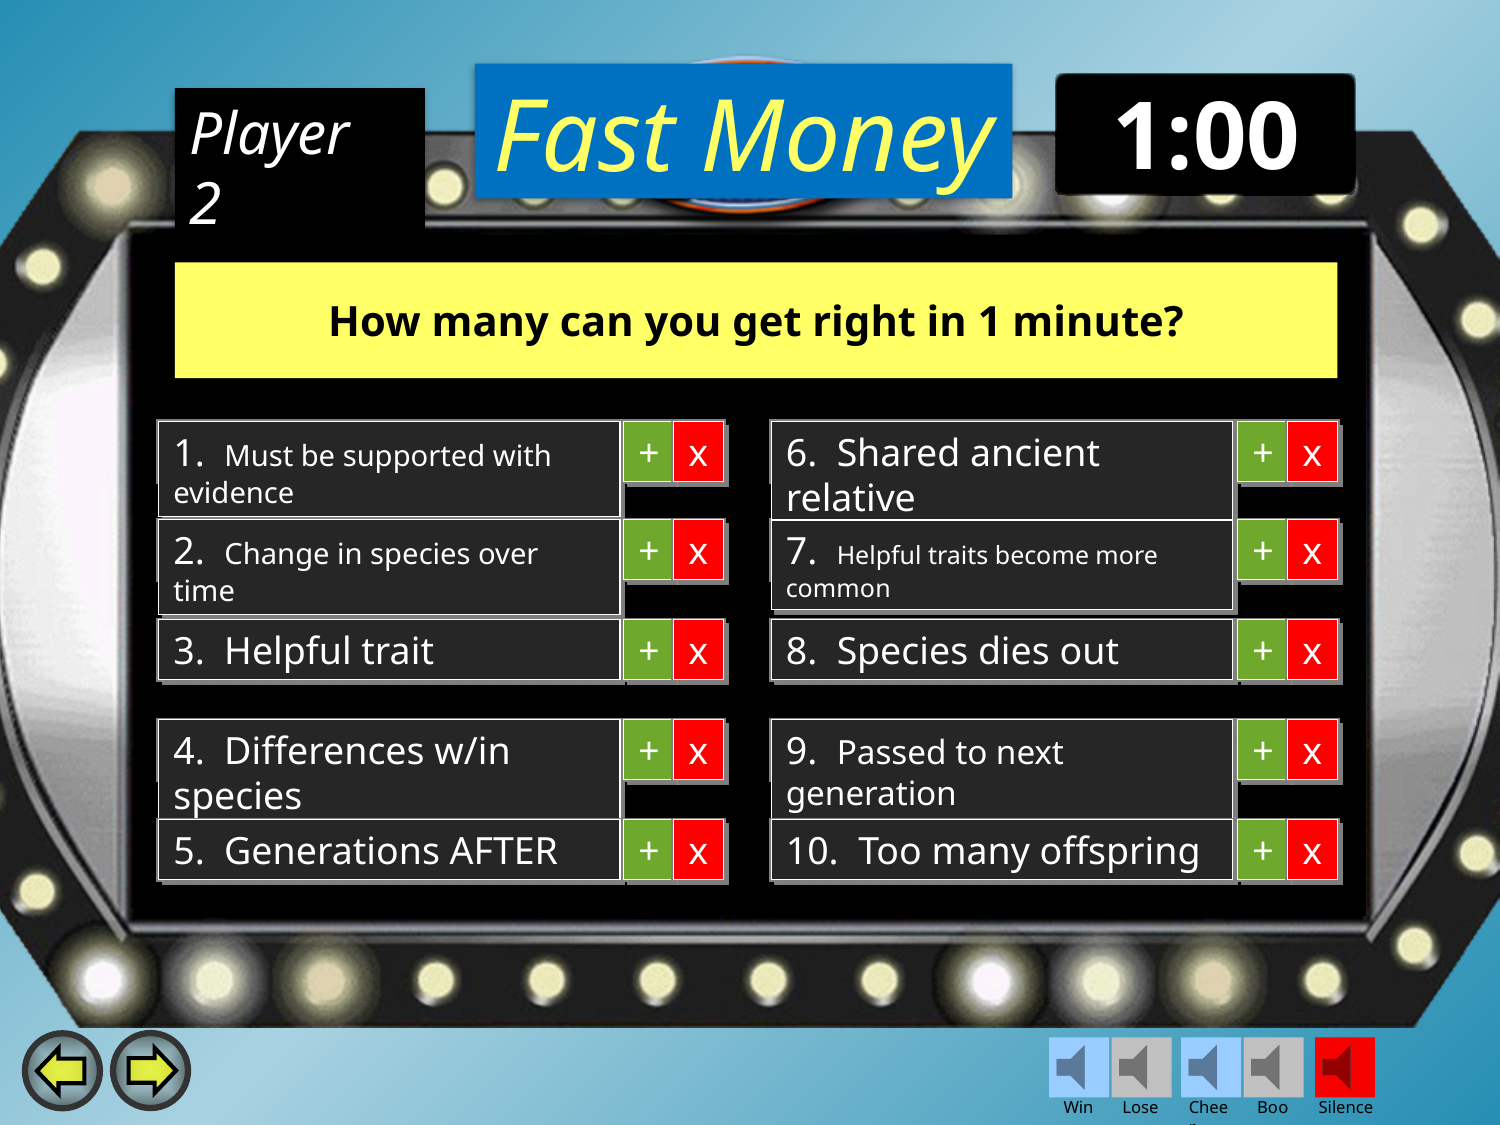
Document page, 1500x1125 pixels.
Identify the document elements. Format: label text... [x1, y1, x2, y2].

text_box 6. Shared ancient relative [771, 421, 1233, 519]
text_box 1. Must be supported with evidence [158, 421, 621, 517]
text_box Player 2 [174, 88, 425, 244]
text_box 10. Too many offspring [771, 819, 1233, 880]
text_box 2. Change in species over time [158, 519, 621, 615]
text_box + [623, 819, 673, 880]
text_box 8. Species dies out [771, 619, 1233, 680]
text_box + [623, 719, 673, 780]
text_box + [623, 519, 673, 580]
text_box x [673, 421, 724, 482]
text_box x [673, 519, 724, 580]
text_box 7. Helpful traits become more common [771, 519, 1233, 610]
picture [0, 45, 1500, 1028]
text_box x [673, 819, 724, 880]
text_box + [1237, 819, 1287, 880]
text_box x [673, 619, 724, 680]
text_box + [1237, 519, 1287, 580]
text_box x [1287, 421, 1338, 482]
text_box x [1287, 719, 1338, 780]
text_box 5. Generations AFTER [158, 819, 621, 880]
text_box + [1237, 421, 1287, 482]
text_box x [1287, 619, 1338, 680]
text_box x [1287, 819, 1338, 880]
text_box 4. Differences w/in species [158, 719, 621, 819]
text_box 1:00 [1062, 76, 1351, 188]
text_box + [1237, 719, 1287, 780]
text_box + [1237, 619, 1287, 680]
text_box + [623, 421, 673, 482]
text_box How many can you get right in 1 minute? [174, 262, 1338, 379]
text_box x [1287, 519, 1338, 580]
text_box 9. Passed to next generation [771, 719, 1233, 819]
text_box + [623, 619, 673, 680]
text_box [1048, 1037, 1401, 1125]
text_box Fast Money [472, 61, 1016, 201]
text_box x [673, 719, 724, 780]
text_box 3. Helpful trait [158, 619, 621, 680]
